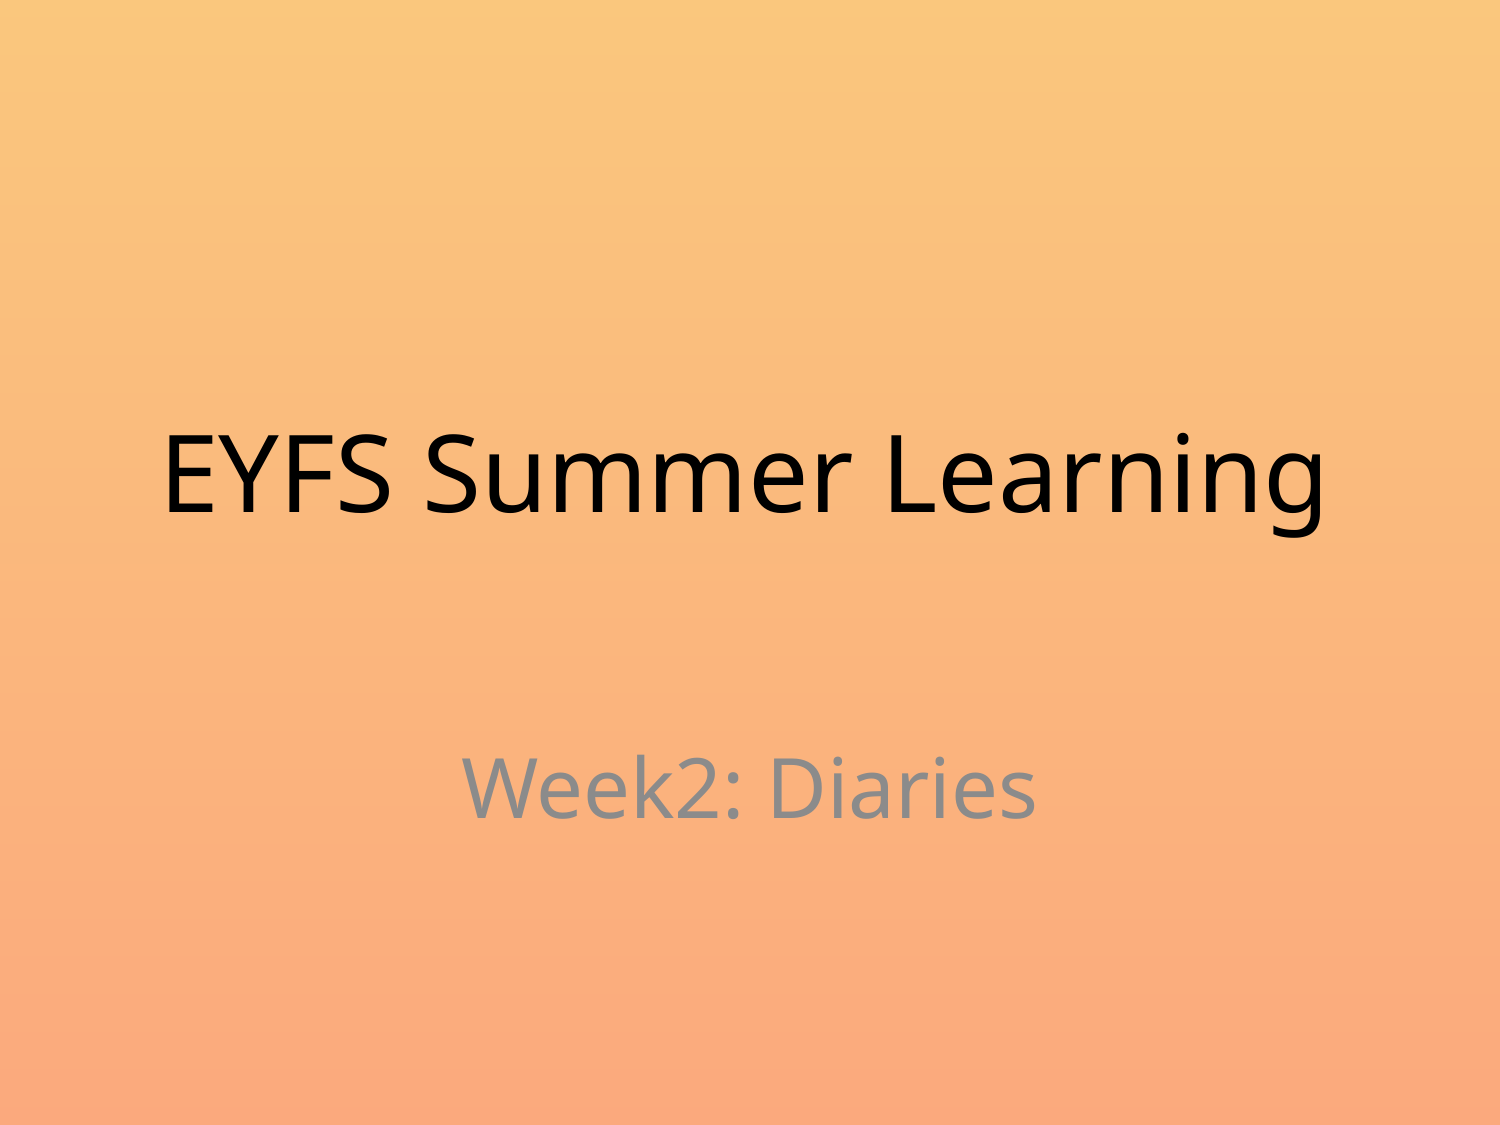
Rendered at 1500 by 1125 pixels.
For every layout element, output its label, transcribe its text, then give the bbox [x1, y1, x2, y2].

subtitle Week2: Diaries [225, 727, 1275, 1016]
title EYFS Summer Learning [112, 349, 1388, 591]
